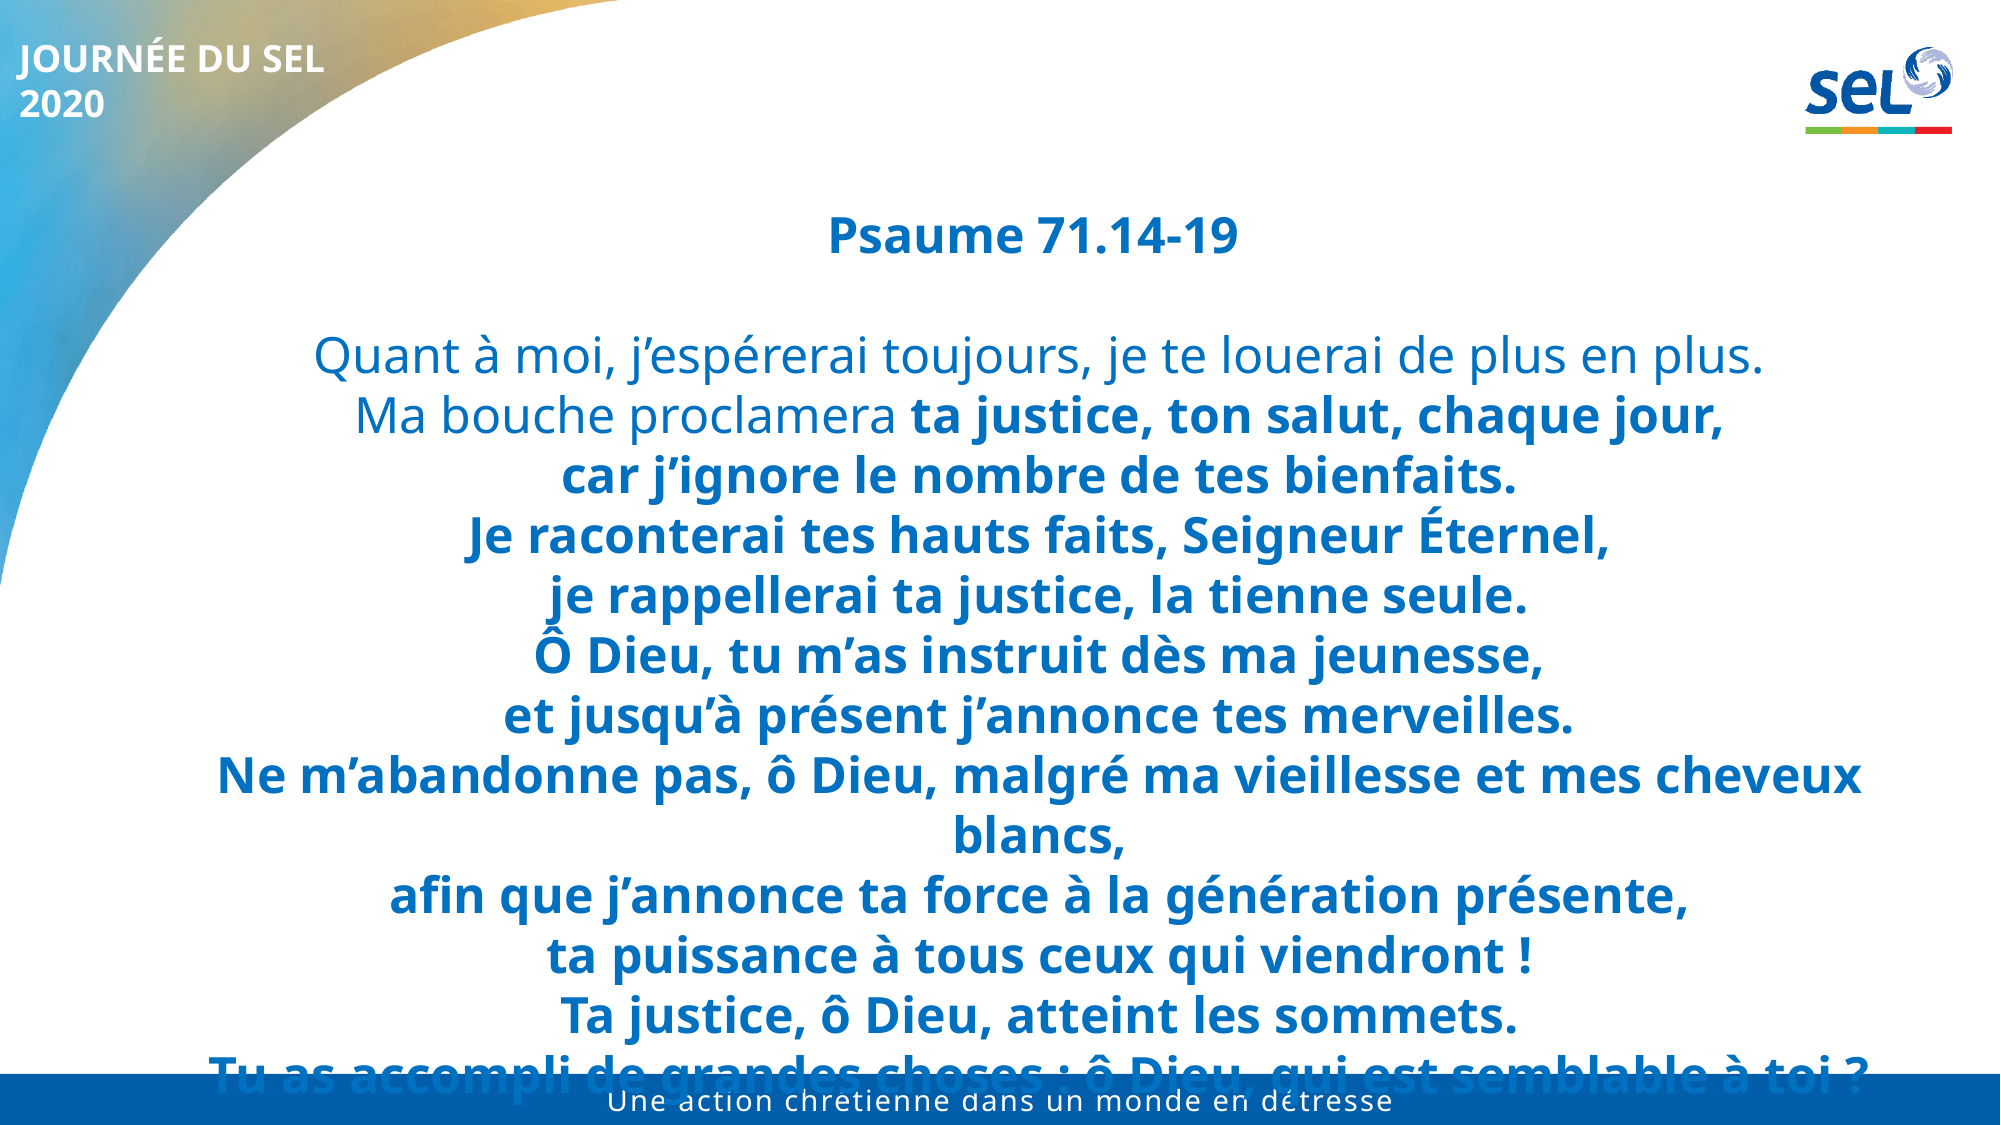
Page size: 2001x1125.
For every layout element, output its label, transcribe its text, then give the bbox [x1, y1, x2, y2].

picture [0, 0, 758, 740]
list Psaume 71.14-19 Quant à moi, j’espérerai toujours, je te louerai de plus en plus. Ma bouche proclamera ta justice, ton salut, chaque jour, car j’ignore le nombre de tes bienfaits. Je raconterai tes hauts faits, Seigneur Éternel, je rappellerai ta justice, la tienne seule. Ô Dieu, tu m’as instruit dès ma jeunesse, et jusqu’à présent j’annonce tes merveilles. Ne m’abandonne pas, ô Dieu, malgré ma vieillesse et mes cheveux blancs, afin que j’annonce ta force à la génération présente, ta puissance à tous ceux qui viendront ! Ta justice, ô Dieu, atteint les sommets. Tu as accompli de grandes choses : ô Dieu, qui est semblable à toi ? [161, 196, 1918, 1024]
picture [1805, 47, 1953, 134]
